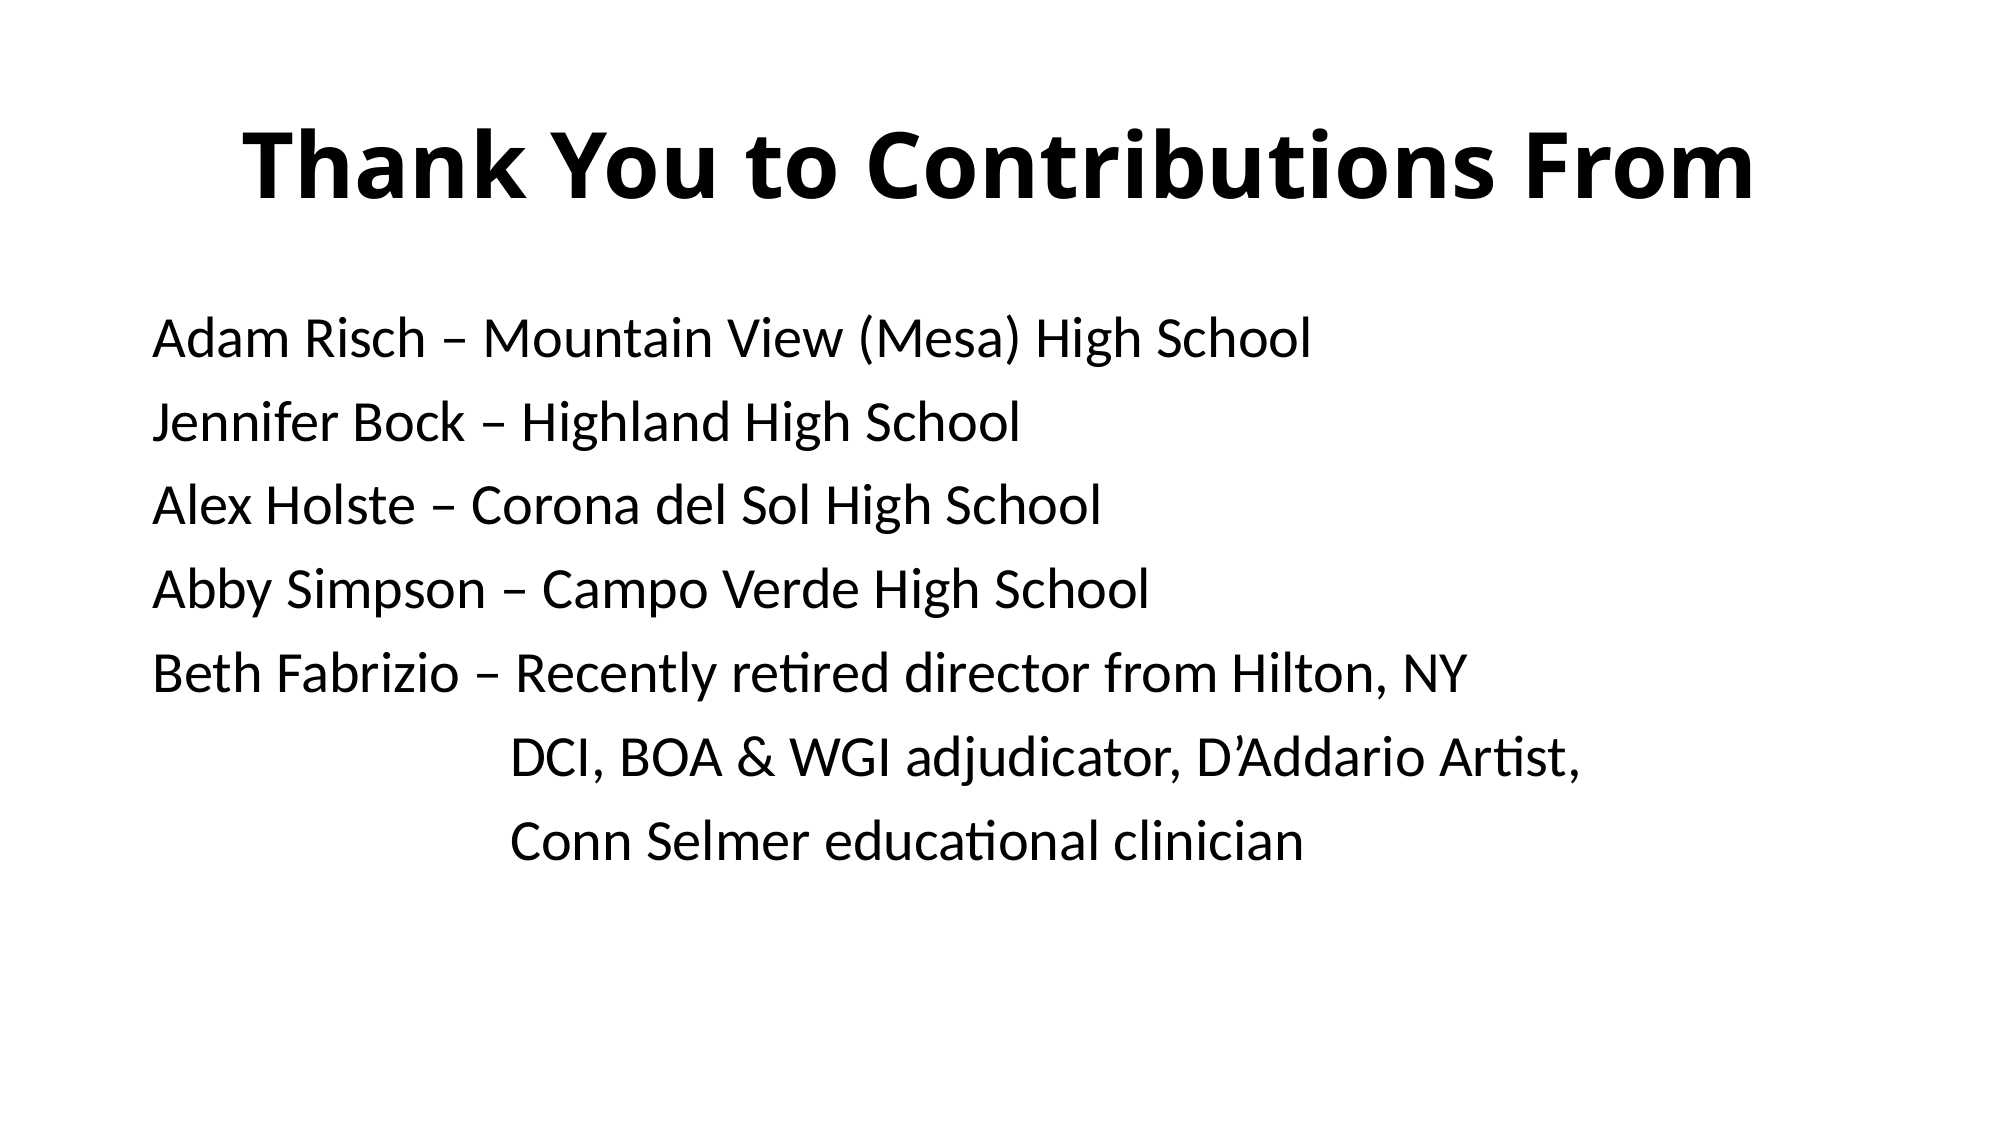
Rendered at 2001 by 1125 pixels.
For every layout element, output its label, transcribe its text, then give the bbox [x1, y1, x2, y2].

list Adam Risch – Mountain View (Mesa) High School Jennifer Bock – Highland High School Alex Holste – Corona del Sol High School Abby Simpson – Campo Verde High School Beth Fabrizio – Recently retired director from Hilton, NY DCI, BOA & WGI adjudicator, D’Addario Artist, Conn Selmer educational clinician [137, 299, 1863, 1014]
title Thank You to Contributions From [137, 59, 1863, 278]
